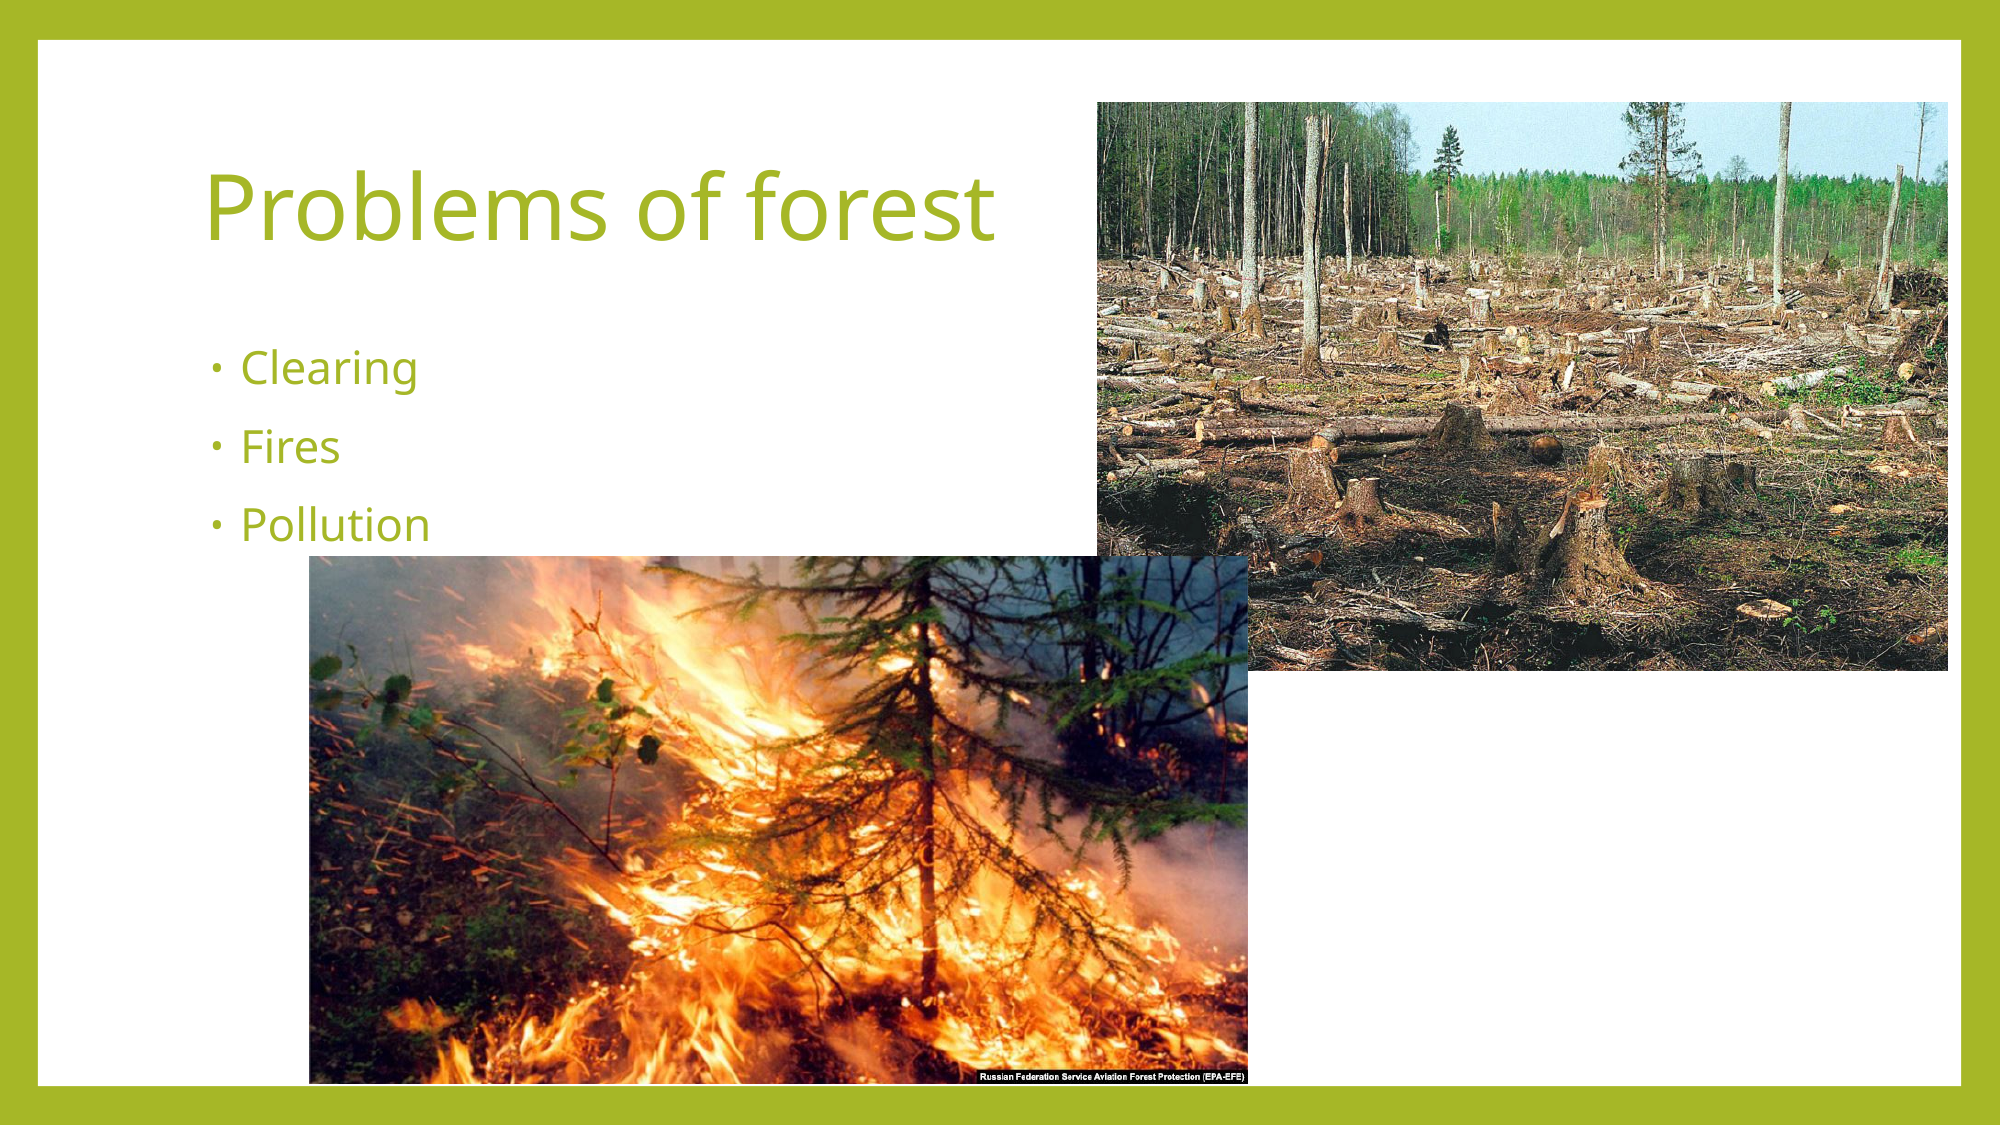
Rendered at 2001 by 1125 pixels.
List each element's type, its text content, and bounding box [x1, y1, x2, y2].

picture [308, 555, 1249, 1084]
title Problems of forest [187, 99, 1808, 323]
list Clearing Fires Pollution [187, 337, 968, 998]
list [1097, 102, 1948, 671]
